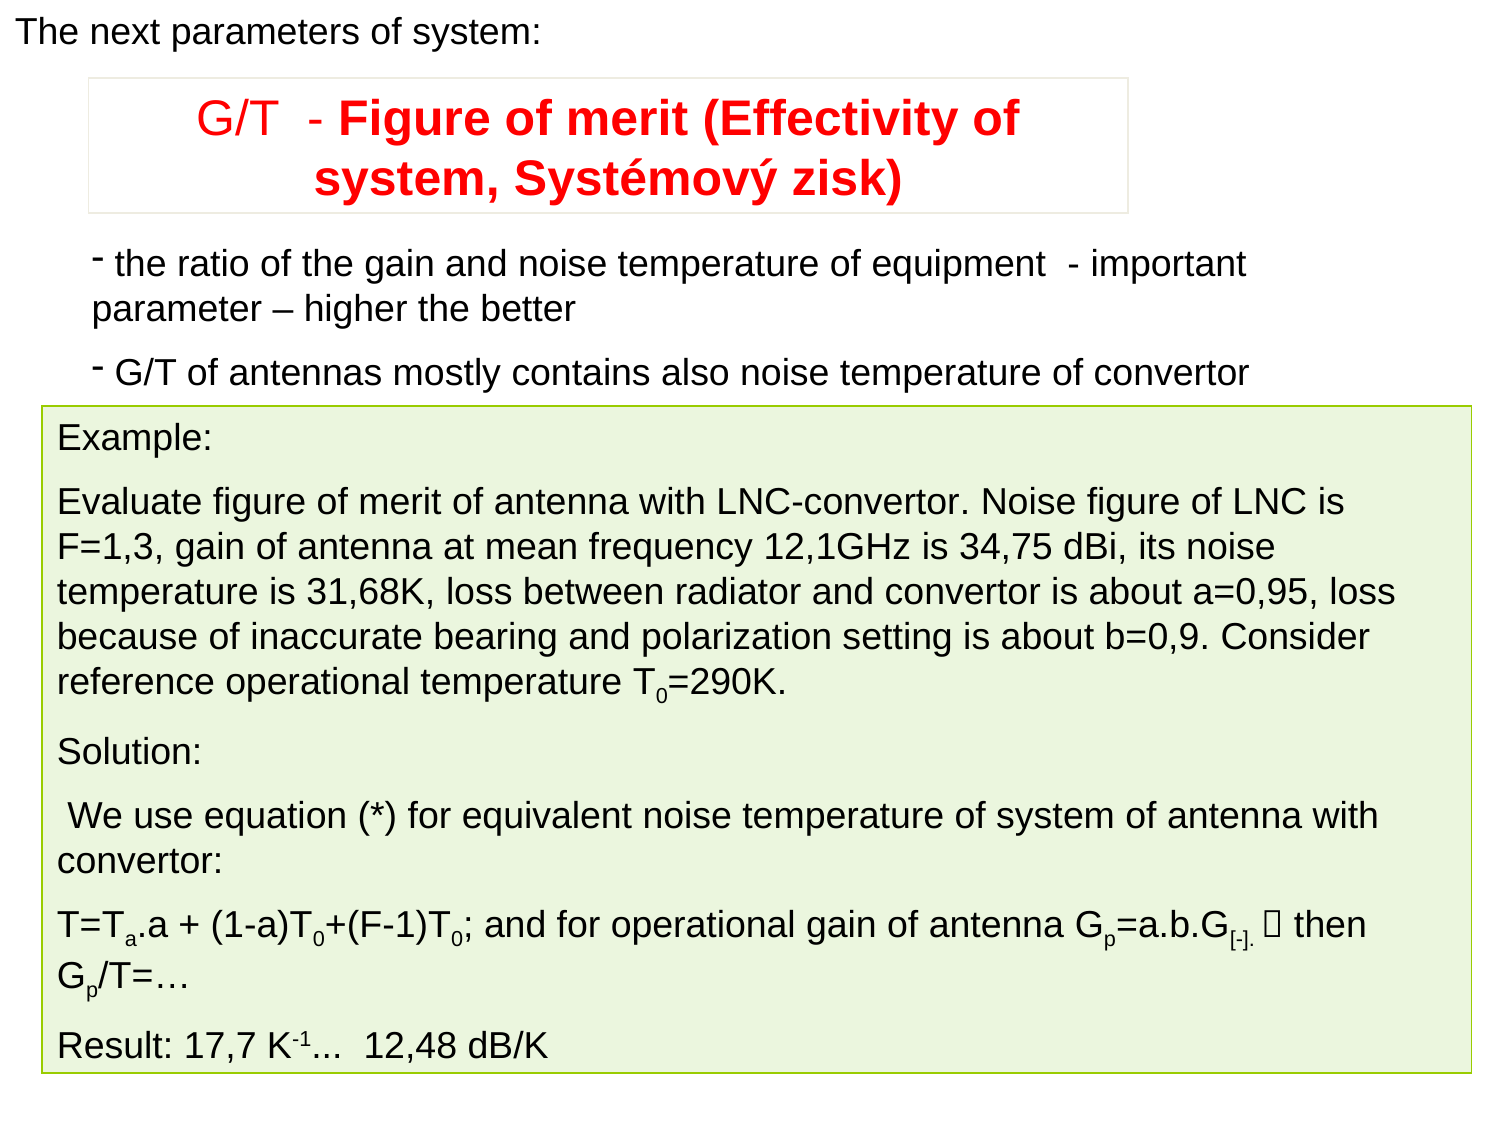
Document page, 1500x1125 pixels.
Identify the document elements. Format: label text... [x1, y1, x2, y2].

text_box the ratio of the gain and noise temperature of equipment - important parameter – higher the better G/T of antennas mostly contains also noise temperature of convertor [76, 231, 1400, 401]
text_box Example: Evaluate figure of merit of antenna with LNC-convertor. Noise figure of LNC is F=1,3, gain of antenna at mean frequency 12,1GHz is 34,75 dBi, its noise temperature is 31,68K, loss between radiator and convertor is about a=0,95, loss because of inaccurate bearing and polarization setting is about b=0,9. Consider reference operational temperature T0=290K. Solution: We use equation (*) for equivalent noise temperature of system of antenna with convertor: T=Ta.a + (1-a)T0+(F-1)T0; and for operational gain of antenna Gp=a.b.G[-].  then Gp/T=… Result: 17,7 K-1... 12,48 dB/K [42, 405, 1472, 1073]
text_box G/T - Figure of merit (Effectivity of system, Systémový zisk) [88, 78, 1129, 213]
text_box The next parameters of system: [0, 0, 1111, 60]
